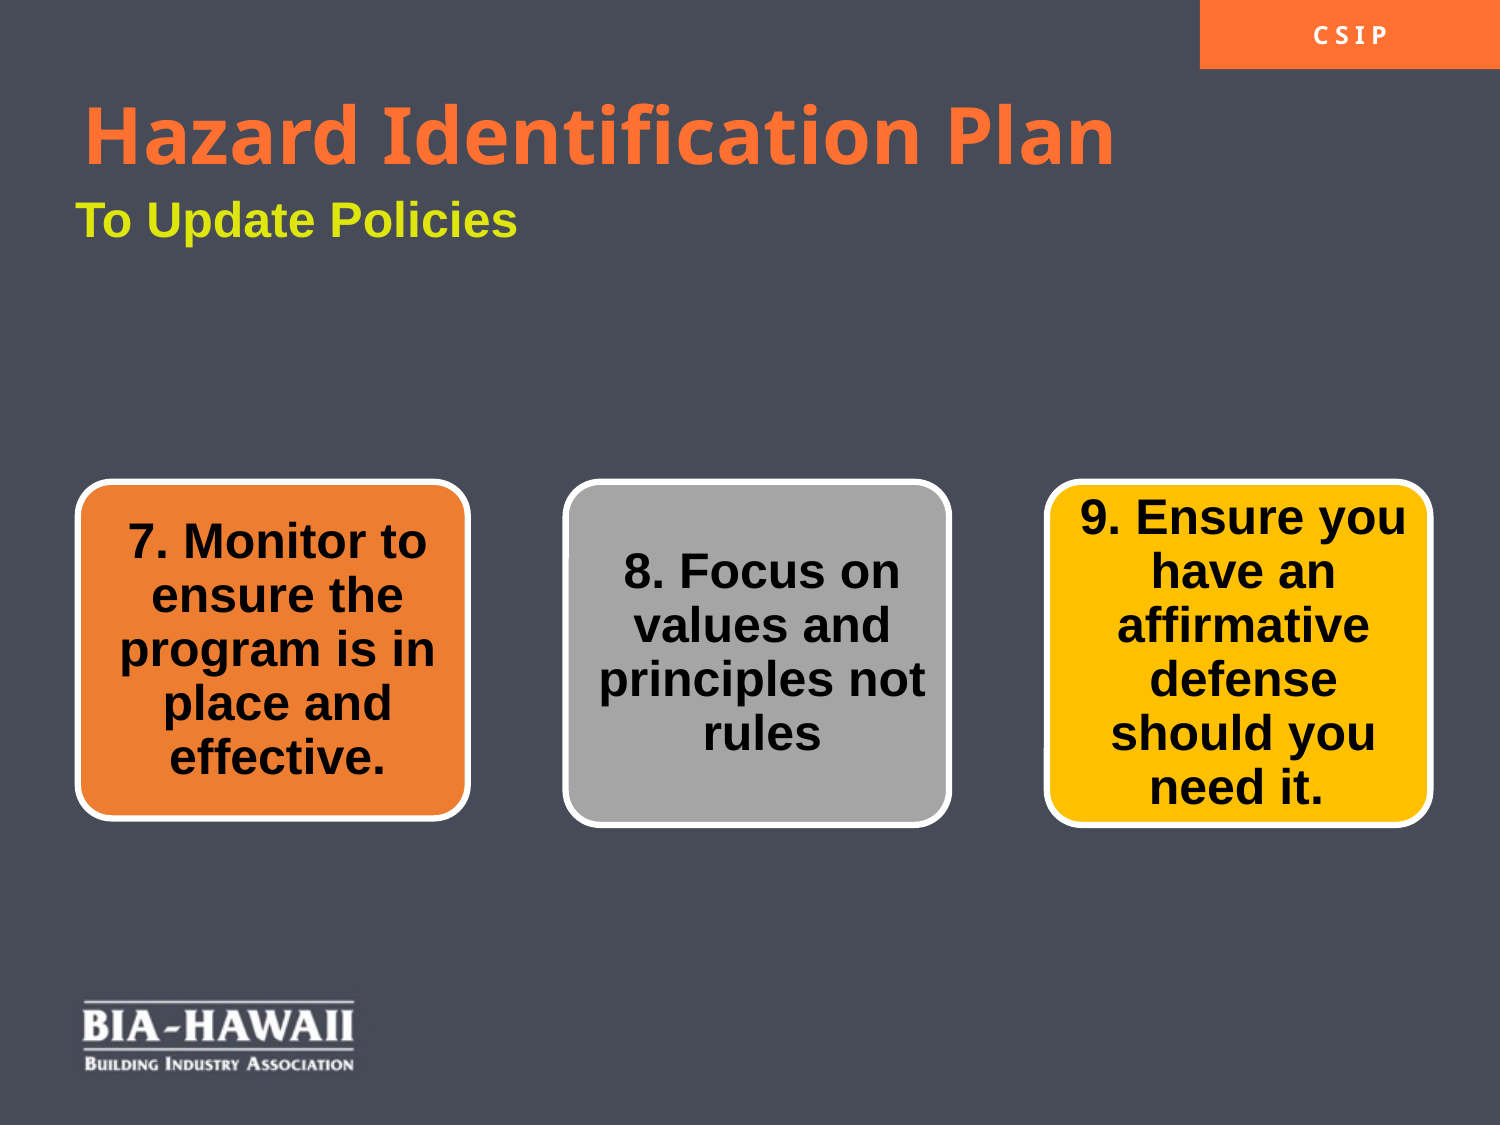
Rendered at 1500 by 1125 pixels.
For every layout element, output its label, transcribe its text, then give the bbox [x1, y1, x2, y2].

picture [0, 0, 1500, 1125]
text_box To Update Policies [67, 179, 1079, 315]
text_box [76, 383, 1432, 924]
title Hazard Identification Plan [75, 15, 1425, 263]
